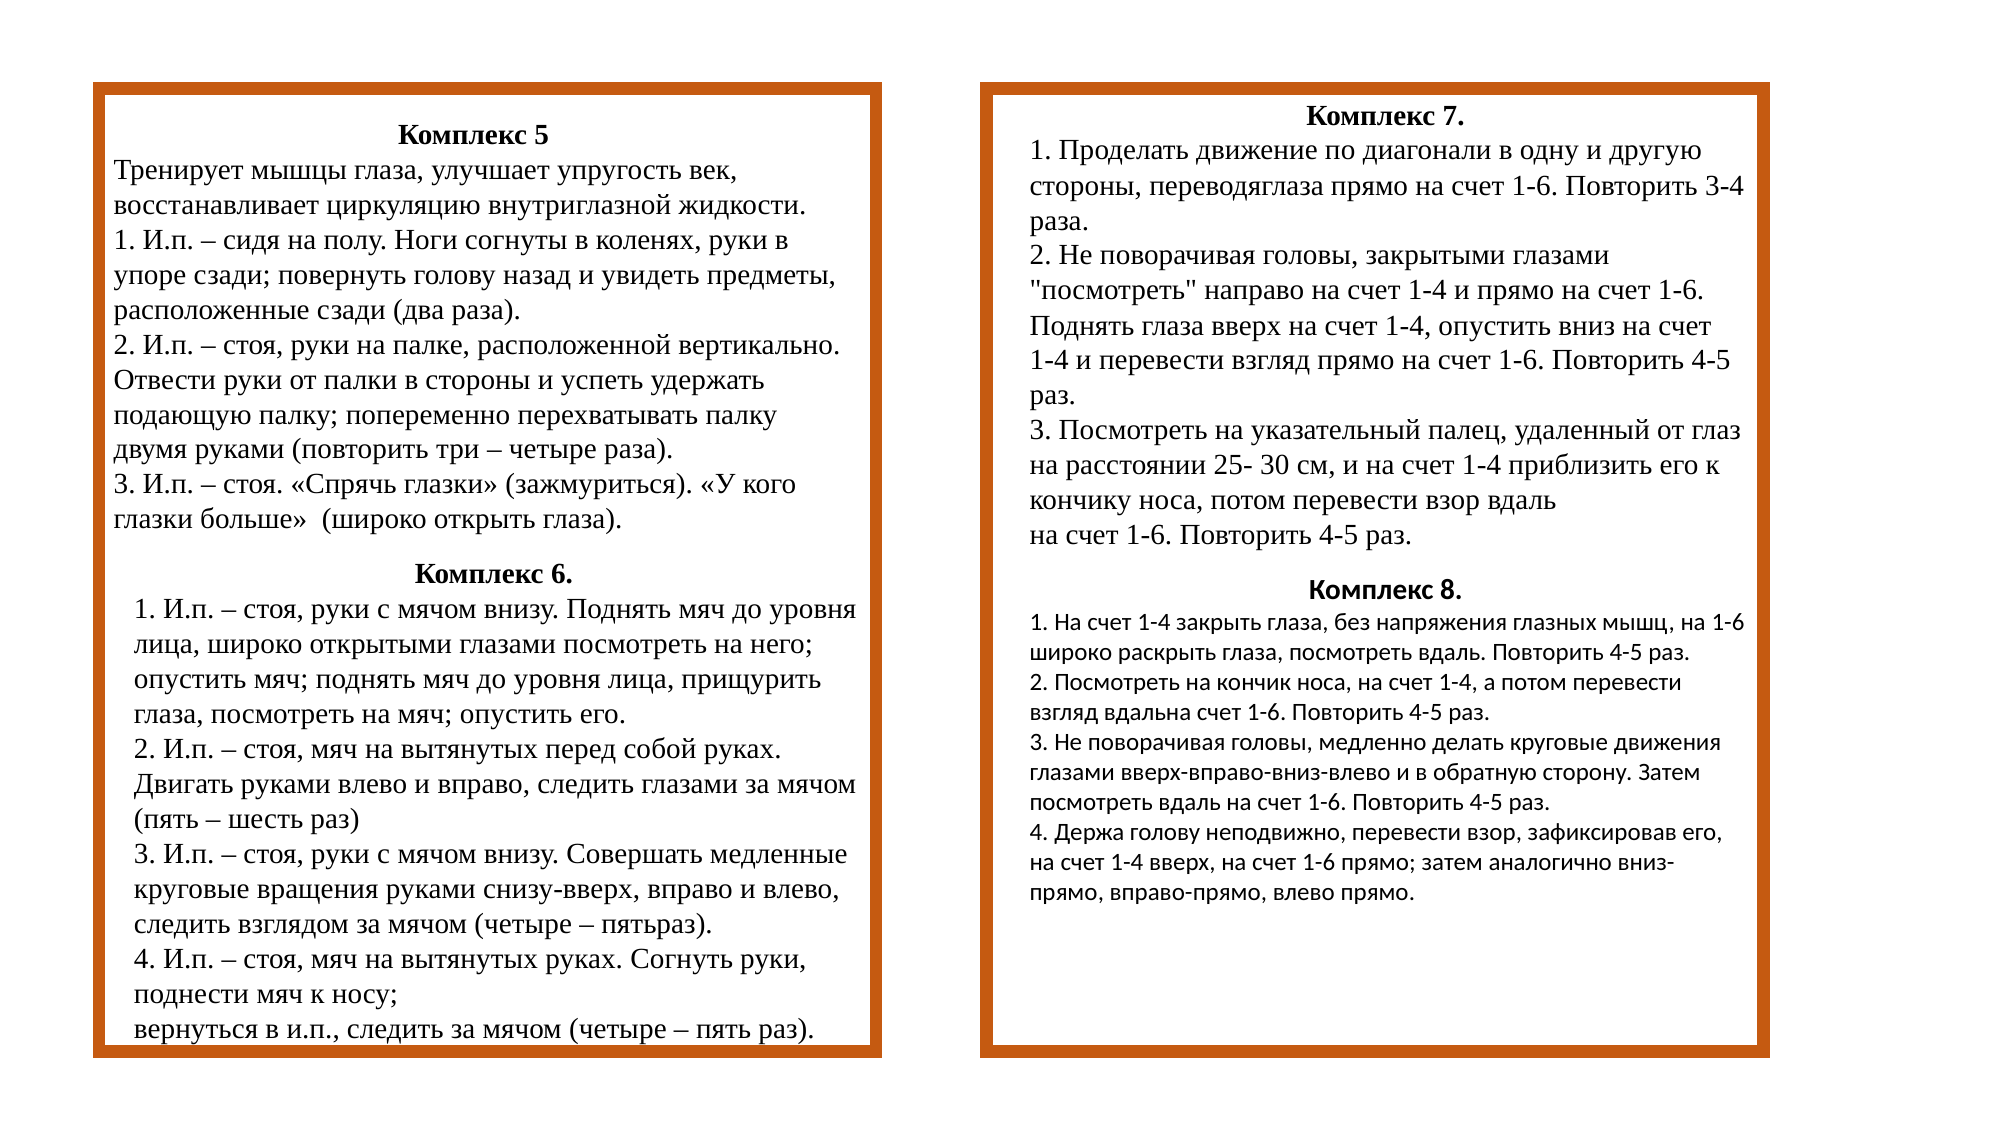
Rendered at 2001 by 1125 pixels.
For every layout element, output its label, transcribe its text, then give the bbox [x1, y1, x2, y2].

text_box [98, 88, 877, 1053]
text_box Комплекс 7. 1. Проделать движение по диагонали в одну и другую стороны, переводяглаза прямо на счет 1-6. Повторить 3-4 раза. 2. Не поворачивая головы, закрытыми глазами "посмотреть" направо на счет 1-4 и прямо на счет 1-6. Поднять глаза вверх на счет 1-4, опустить вниз на счет 1-4 и перевести взгляд прямо на счет 1-6. Повторить 4-5 раз. 3. Посмотреть на указательный палец, удаленный от глаз на расстоянии 25- 30 см, и на счет 1-4 приблизить его к кончику носа, потом перевести взор вдаль на счет 1-6. Повторить 4-5 раз. [1014, 88, 1764, 558]
text_box [985, 88, 1765, 1053]
text_box Комплекс 8. 1. На счет 1-4 закрыть глаза, без напряжения глазных мышц, на 1-6 широко раскрыть глаза, посмотреть вдаль. Повторить 4-5 раз. 2. Посмотреть на кончик носа, на счет 1-4, а потом перевести взгляд вдальна счет 1-6. Повторить 4-5 раз. 3. Не поворачивая головы, медленно делать круговые движения глазами вверх-вправо-вниз-влево и в обратную сторону. Затем посмотреть вдаль на счет 1-6. Повторить 4-5 раз. 4. Держа голову неподвижно, перевести взор, зафиксировав его, на счет 1-4 вверх, на счет 1-6 прямо; затем аналогично вниз-прямо, вправо-прямо, влево прямо. [1014, 563, 1764, 913]
text_box Комплекс 6. 1. И.п. – стоя, руки с мячом внизу. Поднять мяч до уровня лица, широко открытыми глазами посмотреть на него; опустить мяч; поднять мяч до уровня лица, прищурить глаза, посмотреть на мяч; опустить его. 2. И.п. – стоя, мяч на вытянутых перед собой руках. Двигать руками влево и вправо, следить глазами за мячом (пять – шесть раз) 3. И.п. – стоя, руки с мячом внизу. Совершать медленные круговые вращения руками снизу-вверх, вправо и влево, следить взглядом за мячом (четыре – пятьраз). 4. И.п. – стоя, мяч на вытянутых руках. Согнуть руки, поднести мяч к носу; вернуться в и.п., следить за мячом (четыре – пять раз). [119, 547, 877, 1052]
text_box Комплекс 5 Тренирует мышцы глаза, улучшает упругость век, восстанавливает циркуляцию внутриглазной жидкости. 1. И.п. – сидя на полу. Ноги согнуты в коленях, руки в упоре сзади; повернуть голову назад и увидеть предметы, расположенные сзади (два раза). 2. И.п. – стоя, руки на палке, расположенной вертикально. Отвести руки от палки в стороны и успеть удержать подающую палку; попеременно перехватывать палку двумя руками (повторить три – четыре раза). 3. И.п. – стоя. «Спрячь глазки» (зажмуриться). «У кого глазки больше» (широко открыть глаза). [98, 107, 856, 543]
